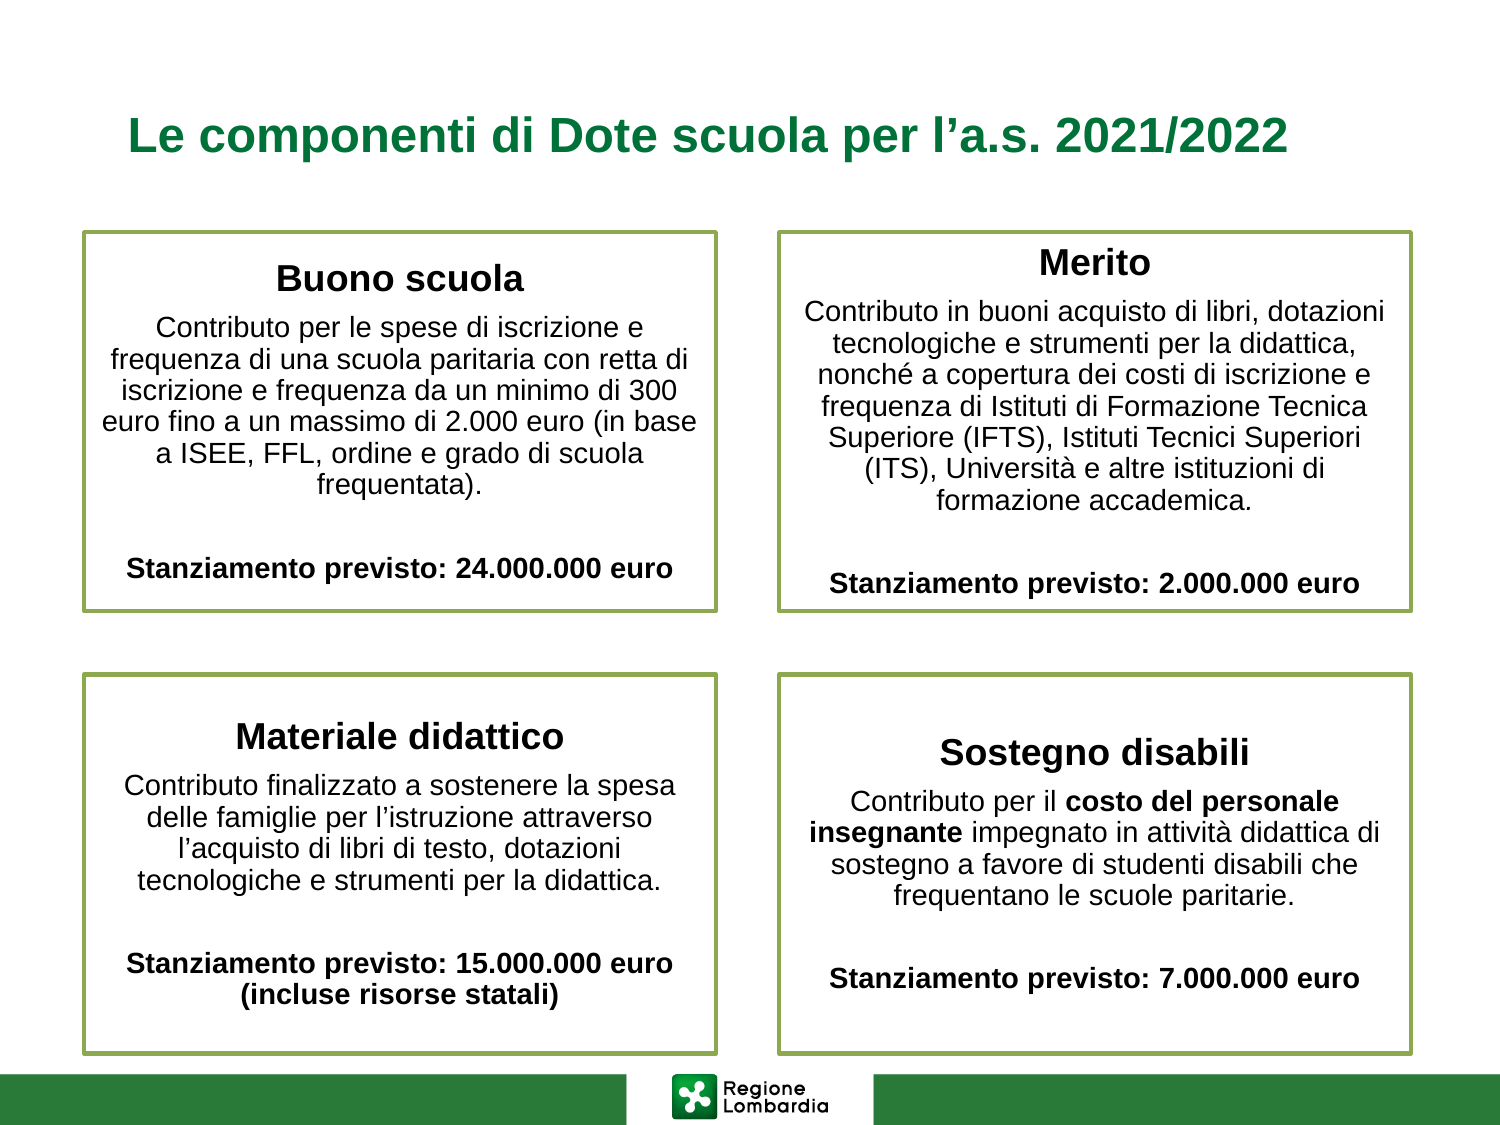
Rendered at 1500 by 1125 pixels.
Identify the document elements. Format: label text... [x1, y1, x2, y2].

title Le componenti di Dote scuola per l’a.s. 2021/2022 [112, 71, 1388, 196]
picture [0, 0, 1500, 1125]
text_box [4, 231, 1491, 1054]
